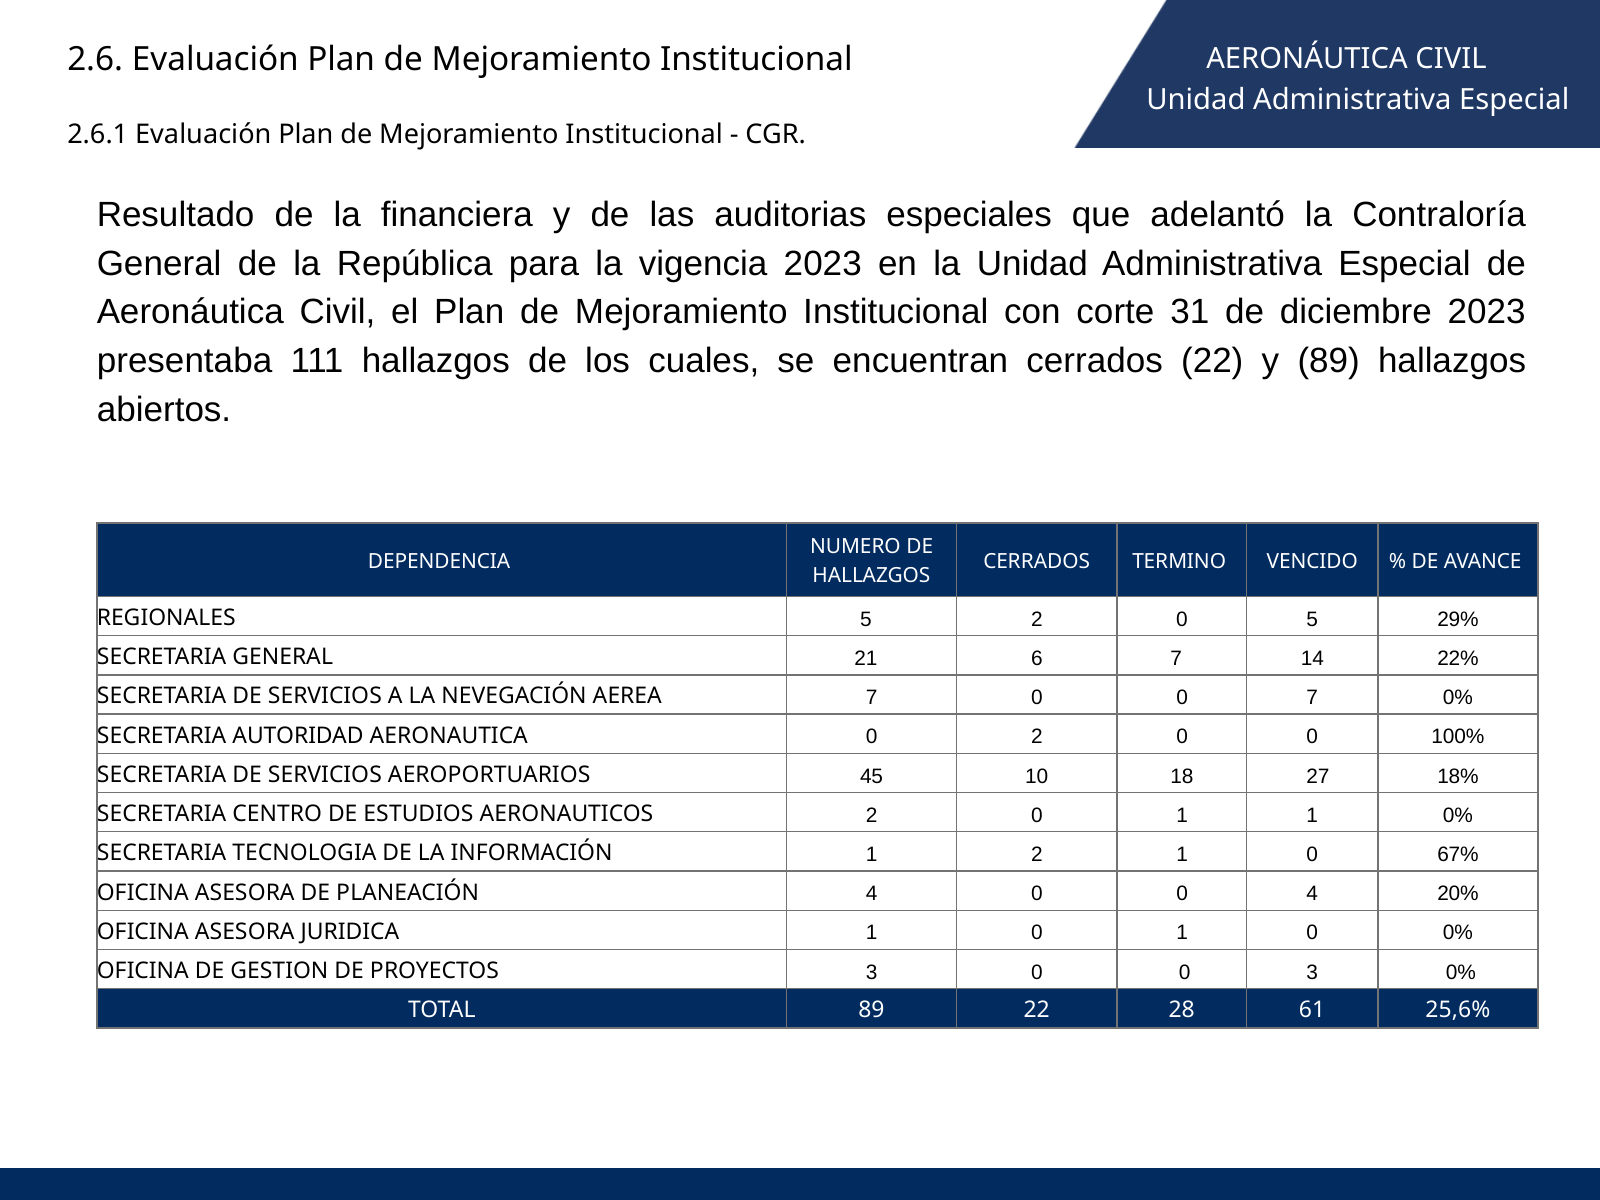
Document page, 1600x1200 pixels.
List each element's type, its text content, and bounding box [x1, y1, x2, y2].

table_cell 27 [1247, 754, 1377, 792]
text_box Resultado de la financiera y de las auditorias especiales que adelantó la Contraloría General de la República para la vigencia 2023 en la Unidad Administrativa Especial de Aeronáutica Civil, el Plan de Mejoramiento Institucional con corte 31 de diciembre 2023 presentaba 111 hallazgos de los cuales, se encuentran cerrados (22) y (89) hallazgos abiertos. [96, 184, 1527, 478]
table_cell 20% [1379, 872, 1537, 910]
table_cell 0 [1247, 832, 1377, 870]
table_cell 0 [957, 676, 1116, 713]
table_cell 1 [1118, 793, 1246, 831]
table_header TERMINO [1118, 524, 1246, 596]
table_cell 0 [957, 793, 1116, 831]
table_cell 5 [1247, 597, 1377, 635]
table_cell 1 [1247, 793, 1377, 831]
table_cell 28 [1118, 989, 1246, 1027]
table_cell 7 [787, 676, 956, 713]
text_box [1048, 0, 1600, 148]
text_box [0, 1168, 1600, 1200]
table_header VENCIDO [1247, 524, 1377, 596]
table_header DEPENDENCIA [98, 524, 786, 596]
table_cell 45 [787, 754, 956, 792]
table_cell 0 [957, 950, 1116, 988]
table_cell 0% [1379, 950, 1537, 988]
table_cell 2 [957, 715, 1116, 753]
table_cell 0% [1379, 676, 1537, 713]
text_box AERONÁUTICA CIVIL Unidad Administrativa Especial [1116, 33, 1577, 116]
table_cell REGIONALES [98, 597, 786, 635]
text_box 2.6.1 Evaluación Plan de Mejoramiento Institucional - CGR. [67, 111, 1019, 150]
table_cell SECRETARIA DE SERVICIOS AEROPORTUARIOS [98, 754, 786, 792]
text_box 2.6. Evaluación Plan de Mejoramiento Institucional [67, 30, 1019, 78]
table_cell 22 [957, 989, 1116, 1027]
table_cell 3 [787, 950, 956, 988]
table_cell 1 [1118, 911, 1246, 949]
table_cell 22% [1379, 636, 1537, 674]
table_header CERRADOS [957, 524, 1116, 596]
table_cell SECRETARIA CENTRO DE ESTUDIOS AERONAUTICOS [98, 793, 786, 831]
table_cell 61 [1247, 989, 1377, 1027]
table_cell 89 [787, 989, 956, 1027]
table_cell 2 [957, 597, 1116, 635]
table_cell 0 [1118, 715, 1246, 753]
table_cell 7 [1247, 676, 1377, 713]
table_header NUMERO DE HALLAZGOS [787, 524, 956, 596]
table_cell 4 [787, 872, 956, 910]
table_cell 18 [1118, 754, 1246, 792]
table_cell 3 [1247, 950, 1377, 988]
table_cell 67% [1379, 832, 1537, 870]
table_cell OFICINA DE GESTION DE PROYECTOS [98, 950, 786, 988]
table_cell 0 [1118, 950, 1246, 988]
table_cell 1 [1118, 832, 1246, 870]
table_cell 0 [1118, 872, 1246, 910]
table_cell 10 [957, 754, 1116, 792]
table_cell 21 [787, 636, 956, 674]
table_cell 2 [787, 793, 956, 831]
table_cell 0% [1379, 793, 1537, 831]
table_cell SECRETARIA DE SERVICIOS A LA NEVEGACIÓN AEREA [98, 676, 786, 713]
table_cell 6 [957, 636, 1116, 674]
table_cell 2 [957, 832, 1116, 870]
table_cell 0 [1247, 911, 1377, 949]
table_cell 18% [1379, 754, 1537, 792]
table_cell 1 [787, 832, 956, 870]
table_cell 100% [1379, 715, 1537, 753]
table_header % DE AVANCE [1379, 524, 1537, 596]
table_cell SECRETARIA AUTORIDAD AERONAUTICA [98, 715, 786, 753]
table_cell 0 [957, 872, 1116, 910]
table_cell OFICINA ASESORA JURIDICA [98, 911, 786, 949]
table_cell OFICINA ASESORA DE PLANEACIÓN [98, 872, 786, 910]
table_cell 25,6% [1379, 989, 1537, 1027]
table_cell TOTAL [98, 989, 786, 1027]
table_cell 1 [787, 911, 956, 949]
table_cell 4 [1247, 872, 1377, 910]
table_cell 29% [1379, 597, 1537, 635]
table_cell 0 [1118, 597, 1246, 635]
table_cell 14 [1247, 636, 1377, 674]
table_cell 0% [1379, 911, 1537, 949]
table_cell SECRETARIA TECNOLOGIA DE LA INFORMACIÓN [98, 832, 786, 870]
table_cell 0 [1247, 715, 1377, 753]
table_cell 7 [1118, 636, 1246, 674]
table_cell 5 [787, 597, 956, 635]
table_cell 0 [957, 911, 1116, 949]
table_cell 0 [1118, 676, 1246, 713]
table_cell 0 [787, 715, 956, 753]
table_cell SECRETARIA GENERAL [98, 636, 786, 674]
